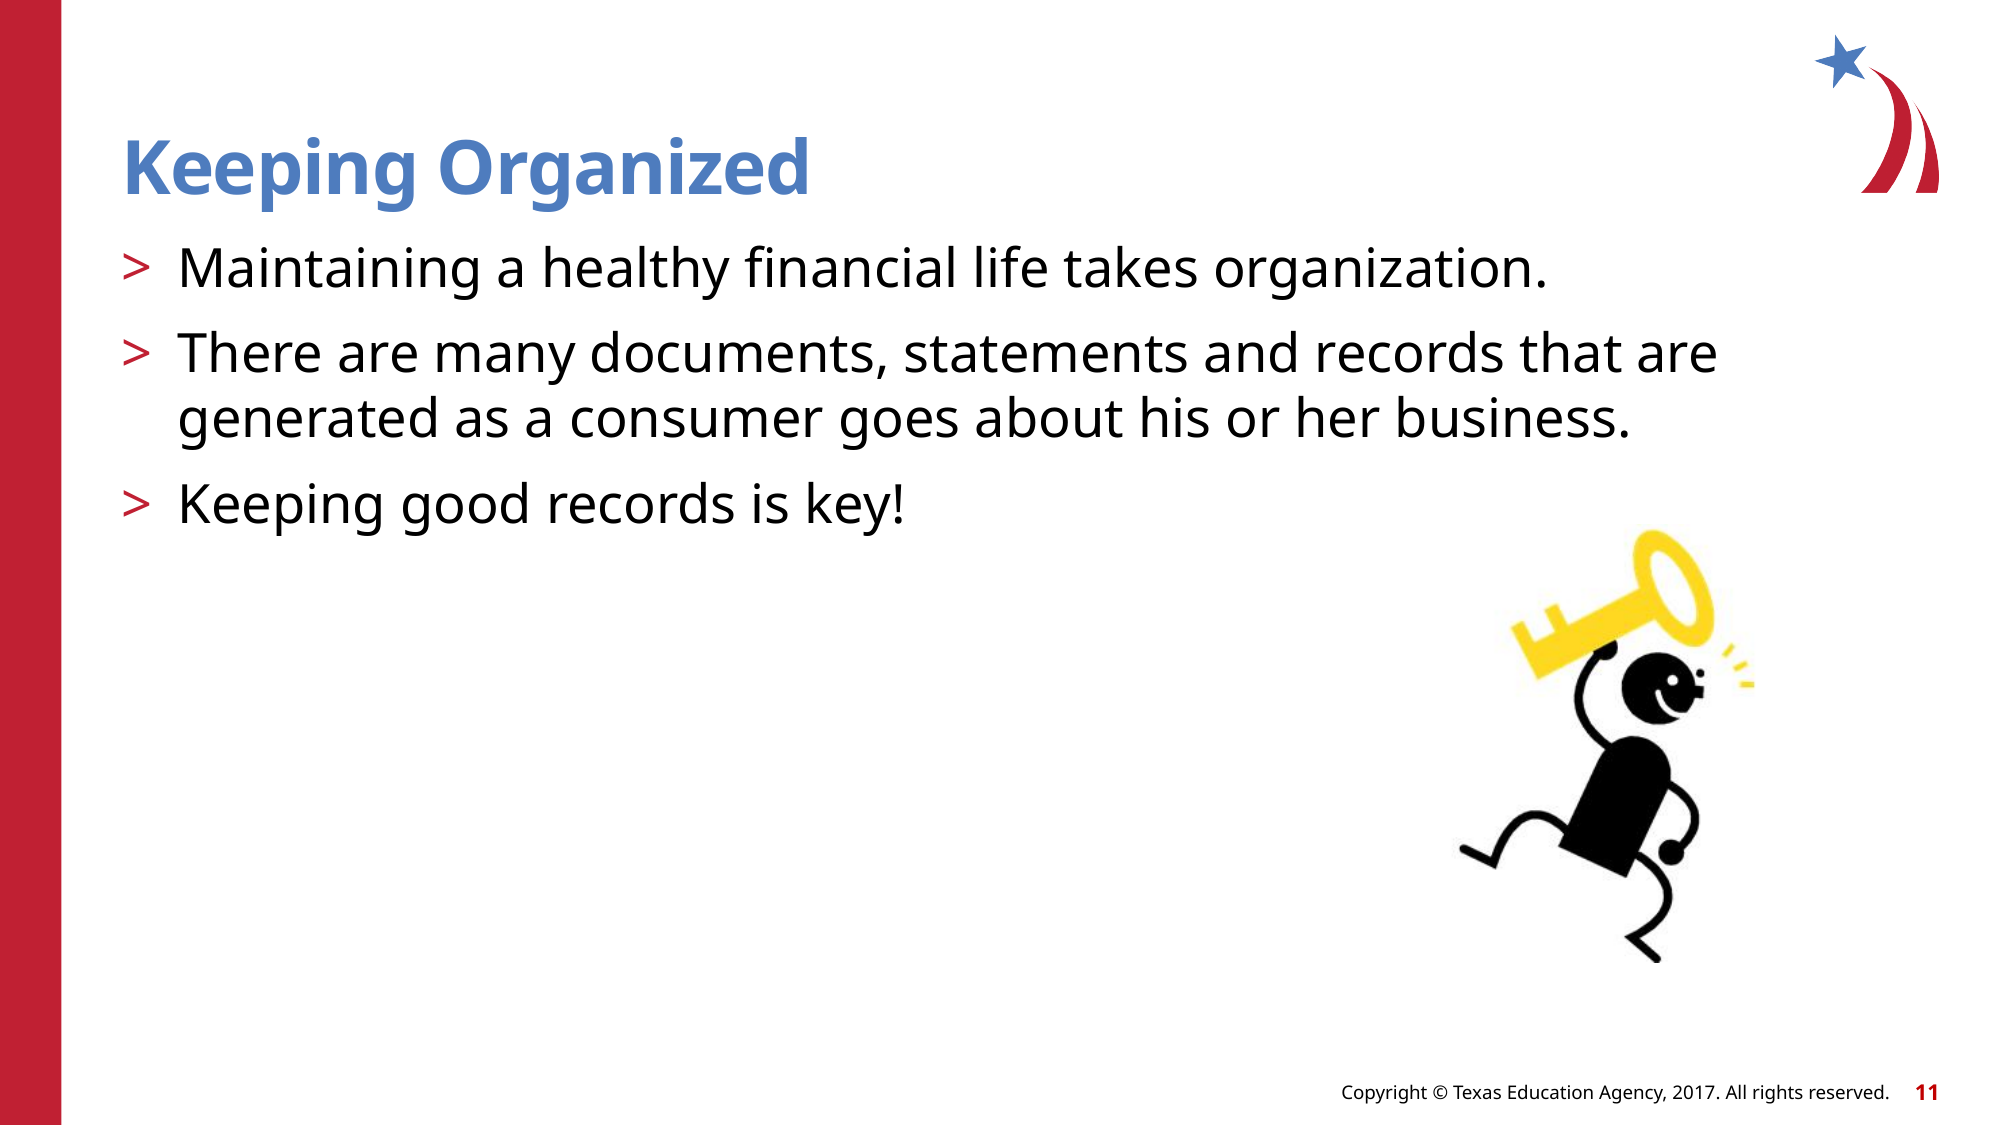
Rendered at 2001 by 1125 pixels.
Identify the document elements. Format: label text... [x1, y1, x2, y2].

picture [1814, 34, 1939, 193]
picture [1387, 524, 1826, 963]
list Maintaining a healthy financial life takes organization. There are many documents, statements and records that are generated as a consumer goes about his or her business. Keeping good records is key! [121, 233, 1884, 1010]
title Keeping Organized [121, 66, 1772, 211]
